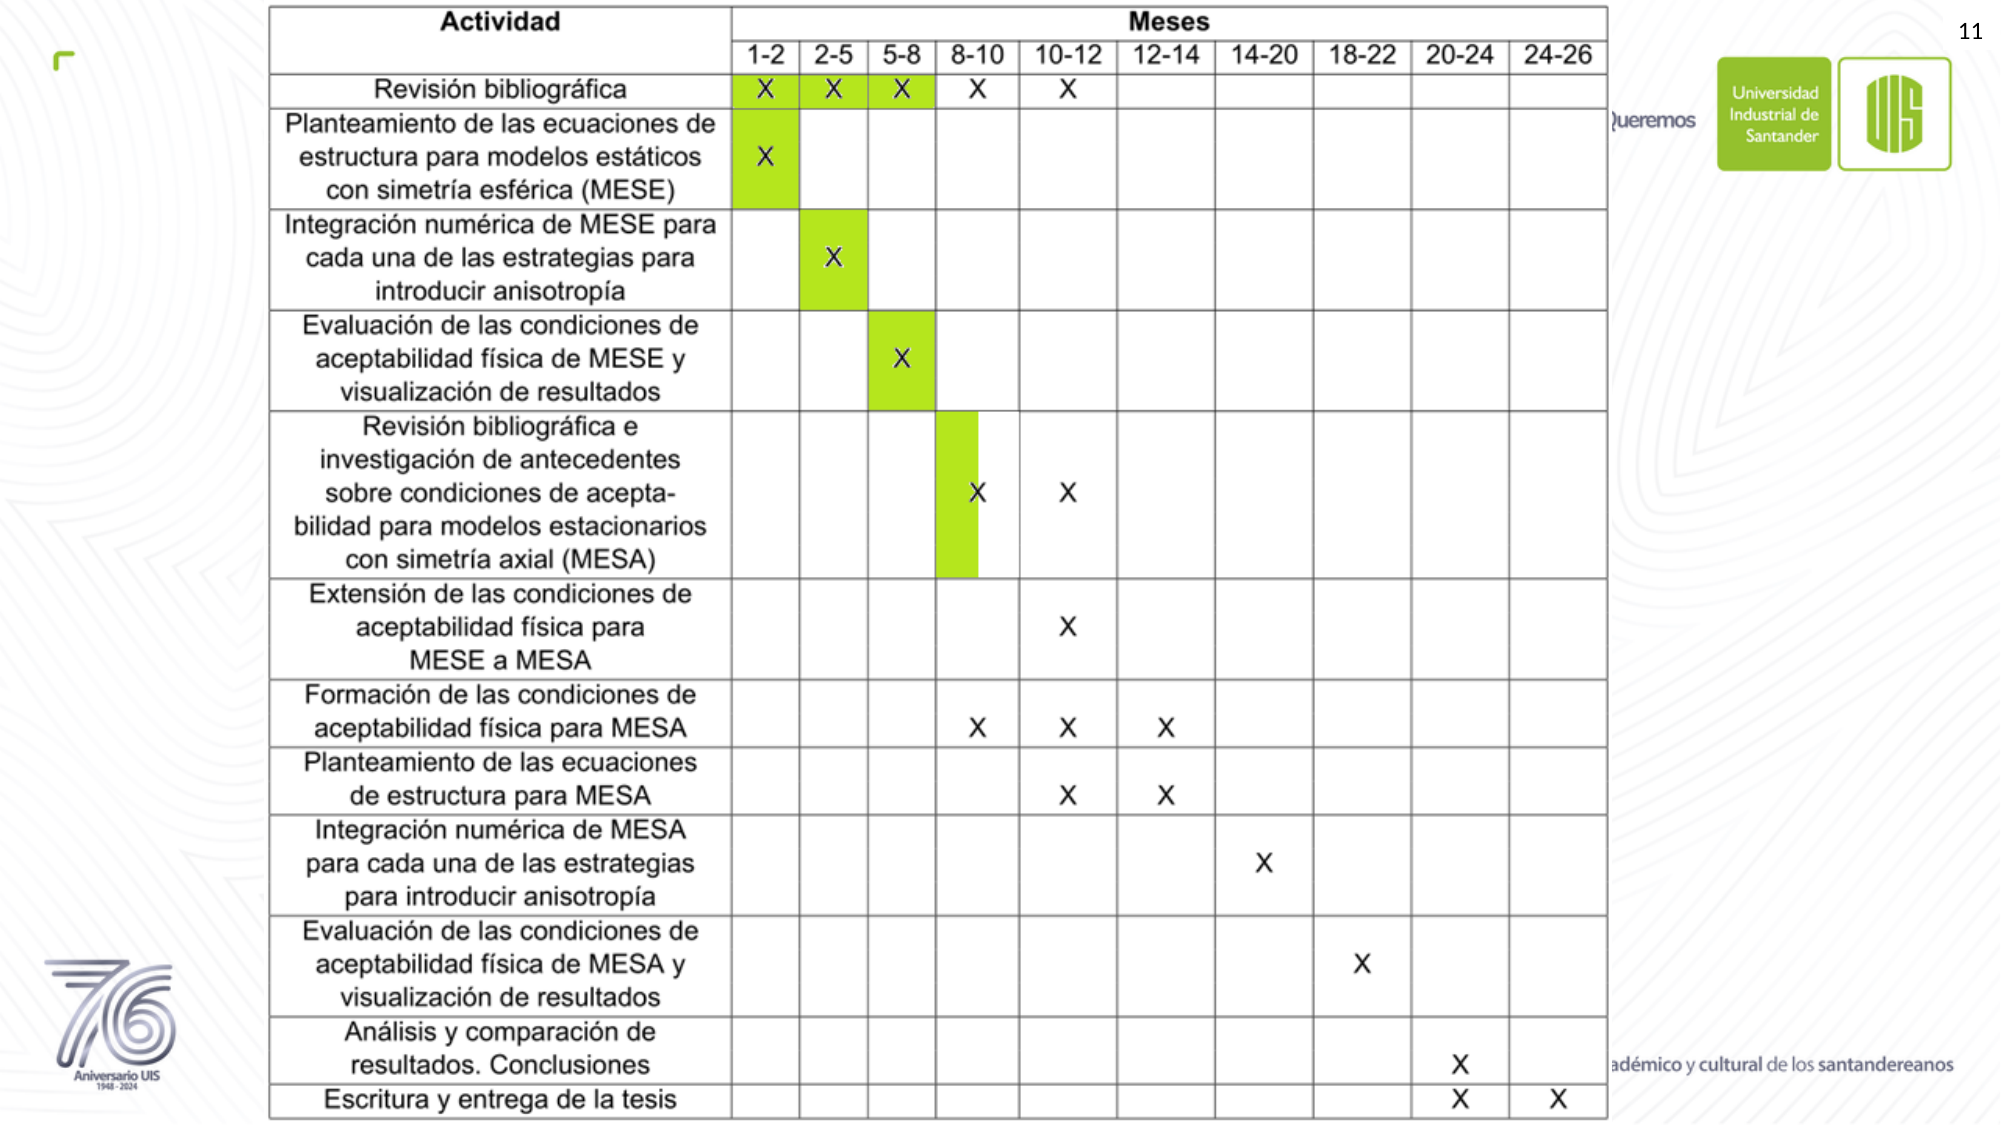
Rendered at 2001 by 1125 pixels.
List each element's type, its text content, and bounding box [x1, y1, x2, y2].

picture [0, 0, 2001, 1125]
text_box 11 [1942, 0, 2000, 50]
